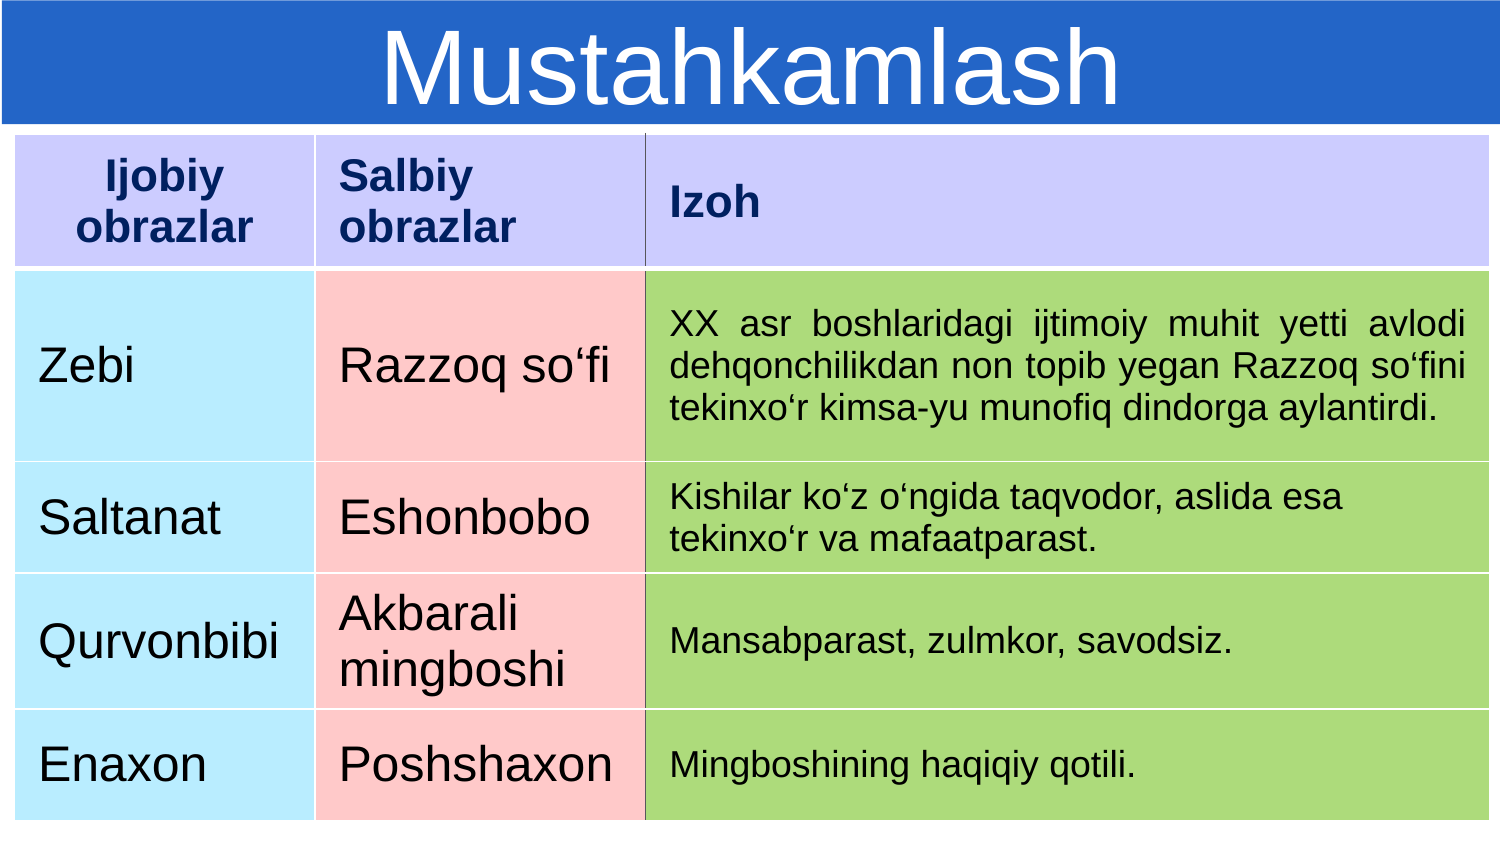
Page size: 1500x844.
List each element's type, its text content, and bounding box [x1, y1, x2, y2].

table_cell Saltanat [15, 462, 314, 572]
table_header Ijobiy obrazlar [15, 135, 314, 266]
text_box Mustahkamlash [1, 0, 1500, 125]
table_cell Eshonbobo [316, 462, 645, 572]
table_cell XX asr boshlaridagi ijtimoiy muhit yetti avlodi dehqonchilikdan non topib yegan Razzoq so‘fini tekinxo‘r kimsa-yu munofiq dindorga aylantirdi. [646, 271, 1489, 461]
table_cell Akbarali mingboshi [316, 574, 645, 708]
table_header Izoh [646, 135, 1489, 266]
table_cell Mansabparast, zulmkor, savodsiz. [646, 574, 1489, 708]
table_cell Qurvonbibi [15, 574, 314, 708]
table_header Salbiy obrazlar [316, 135, 645, 266]
table_cell Zebi [15, 271, 314, 461]
table_cell Kishilar ko‘z o‘ngida taqvodor, aslida esa tekinxo‘r va mafaatparast. [646, 462, 1489, 572]
table_cell Mingboshining haqiqiy qotili. [646, 710, 1489, 820]
table_cell Enaxon [15, 710, 314, 820]
table_cell Poshshaxon [316, 710, 645, 820]
table_cell Razzoq so‘fi [316, 271, 645, 461]
